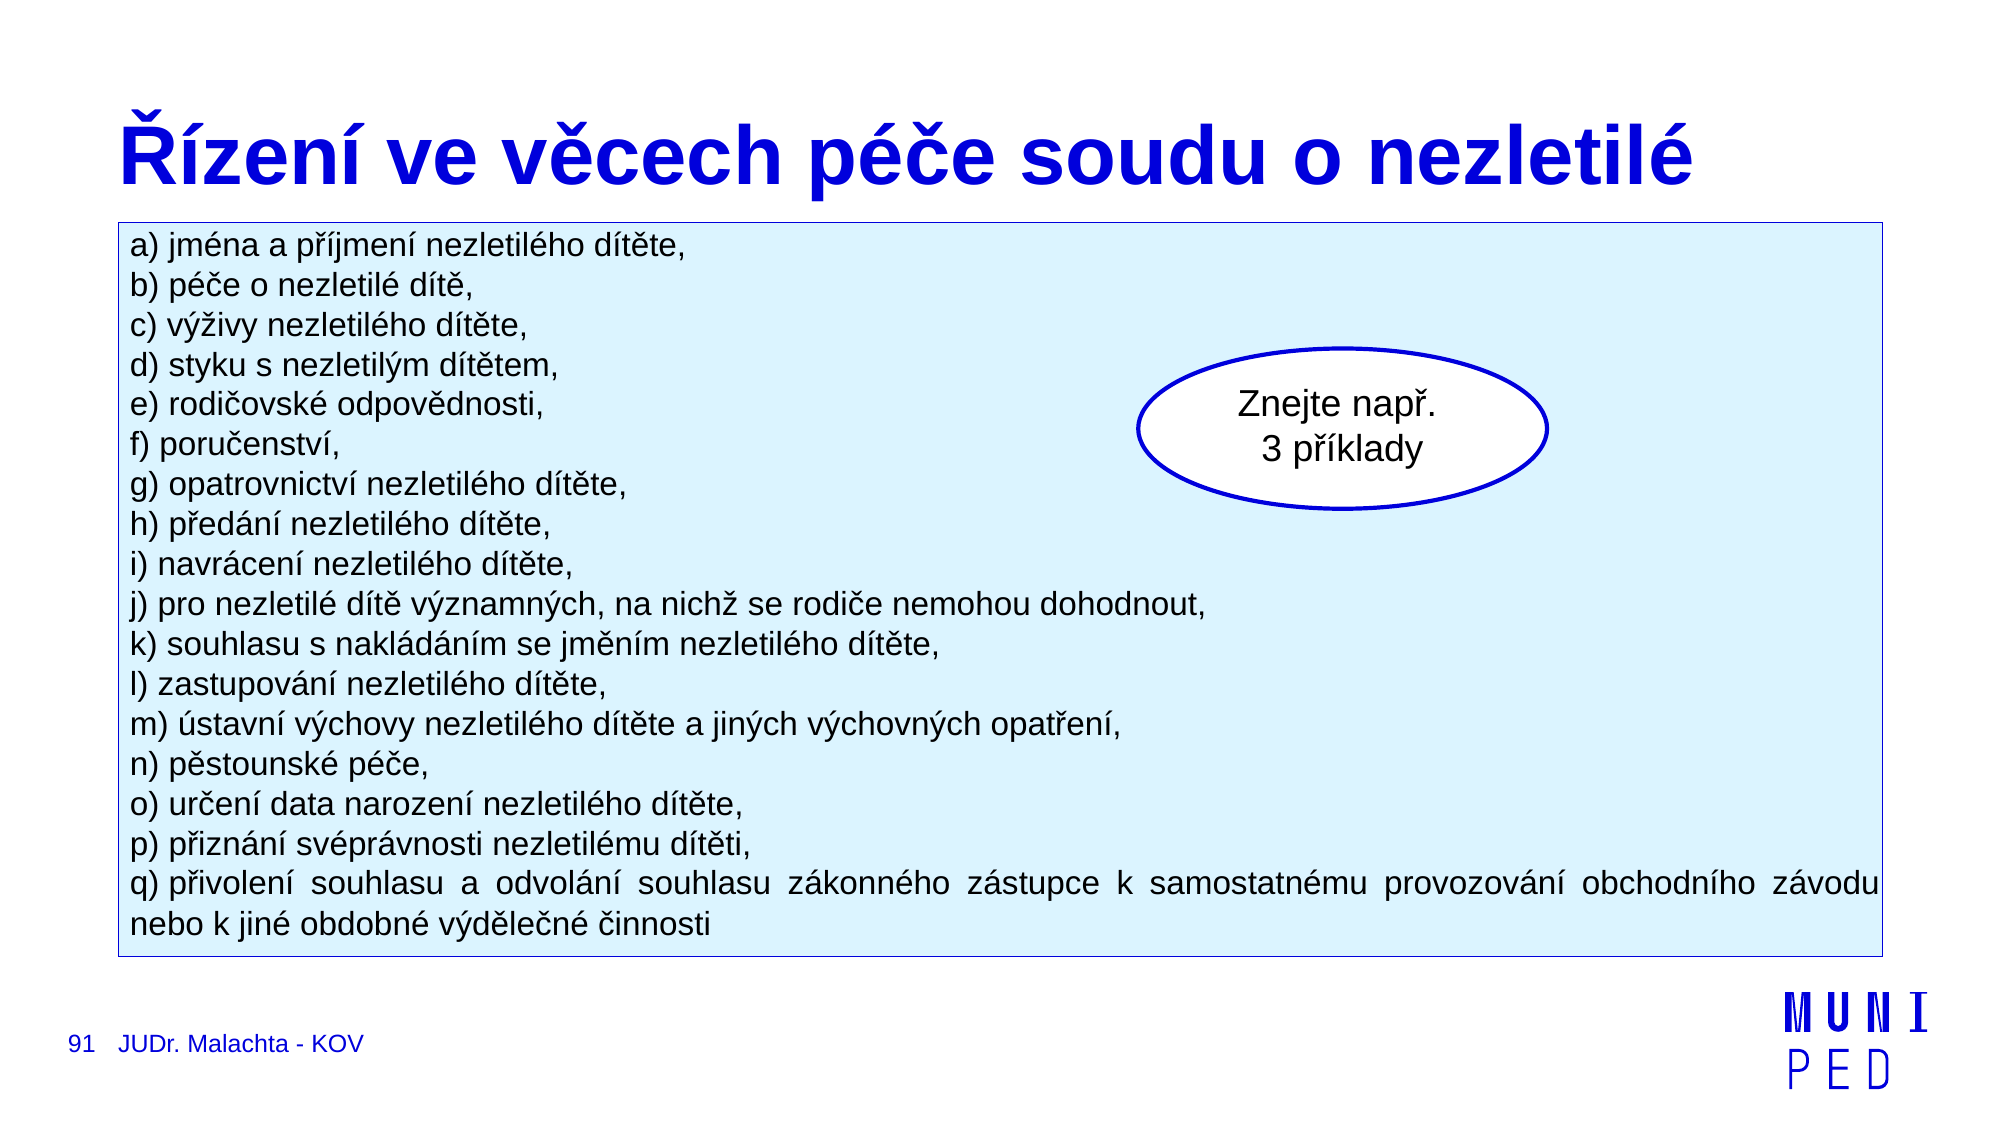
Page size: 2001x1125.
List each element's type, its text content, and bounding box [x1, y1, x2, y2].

footer JUDr. Malachta - KOV [118, 1021, 1418, 1063]
text_box Znejte např. 3 příklady [1136, 346, 1550, 511]
list a) jména a příjmení nezletilého dítěte, b) péče o nezletilé dítě, c) výživy nezletilého dítěte, d) styku s nezletilým dítětem, e) rodičovské odpovědnosti, f) poručenství, g) opatrovnictví nezletilého dítěte, h) předání nezletilého dítěte, i) navrácení nezletilého dítěte, j) pro nezletilé dítě významných, na nichž se rodiče nemohou dohodnout, k) souhlasu s nakládáním se jměním nezletilého dítěte, l) zastupování nezletilého dítěte, m) ústavní výchovy nezletilého dítěte a jiných výchovných opatření, n) pěstounské péče, o) určení data narození nezletilého dítěte, p) přiznání svéprávnosti nezletilému dítěti, q) přivolení souhlasu a odvolání souhlasu zákonného zástupce k samostatnému provozování obchodního závodu nebo k jiné obdobné výdělečné činnosti [118, 222, 1883, 957]
title Řízení ve věcech péče soudu o nezletilé [118, 118, 1883, 193]
slide_number 91 [67, 1021, 110, 1063]
